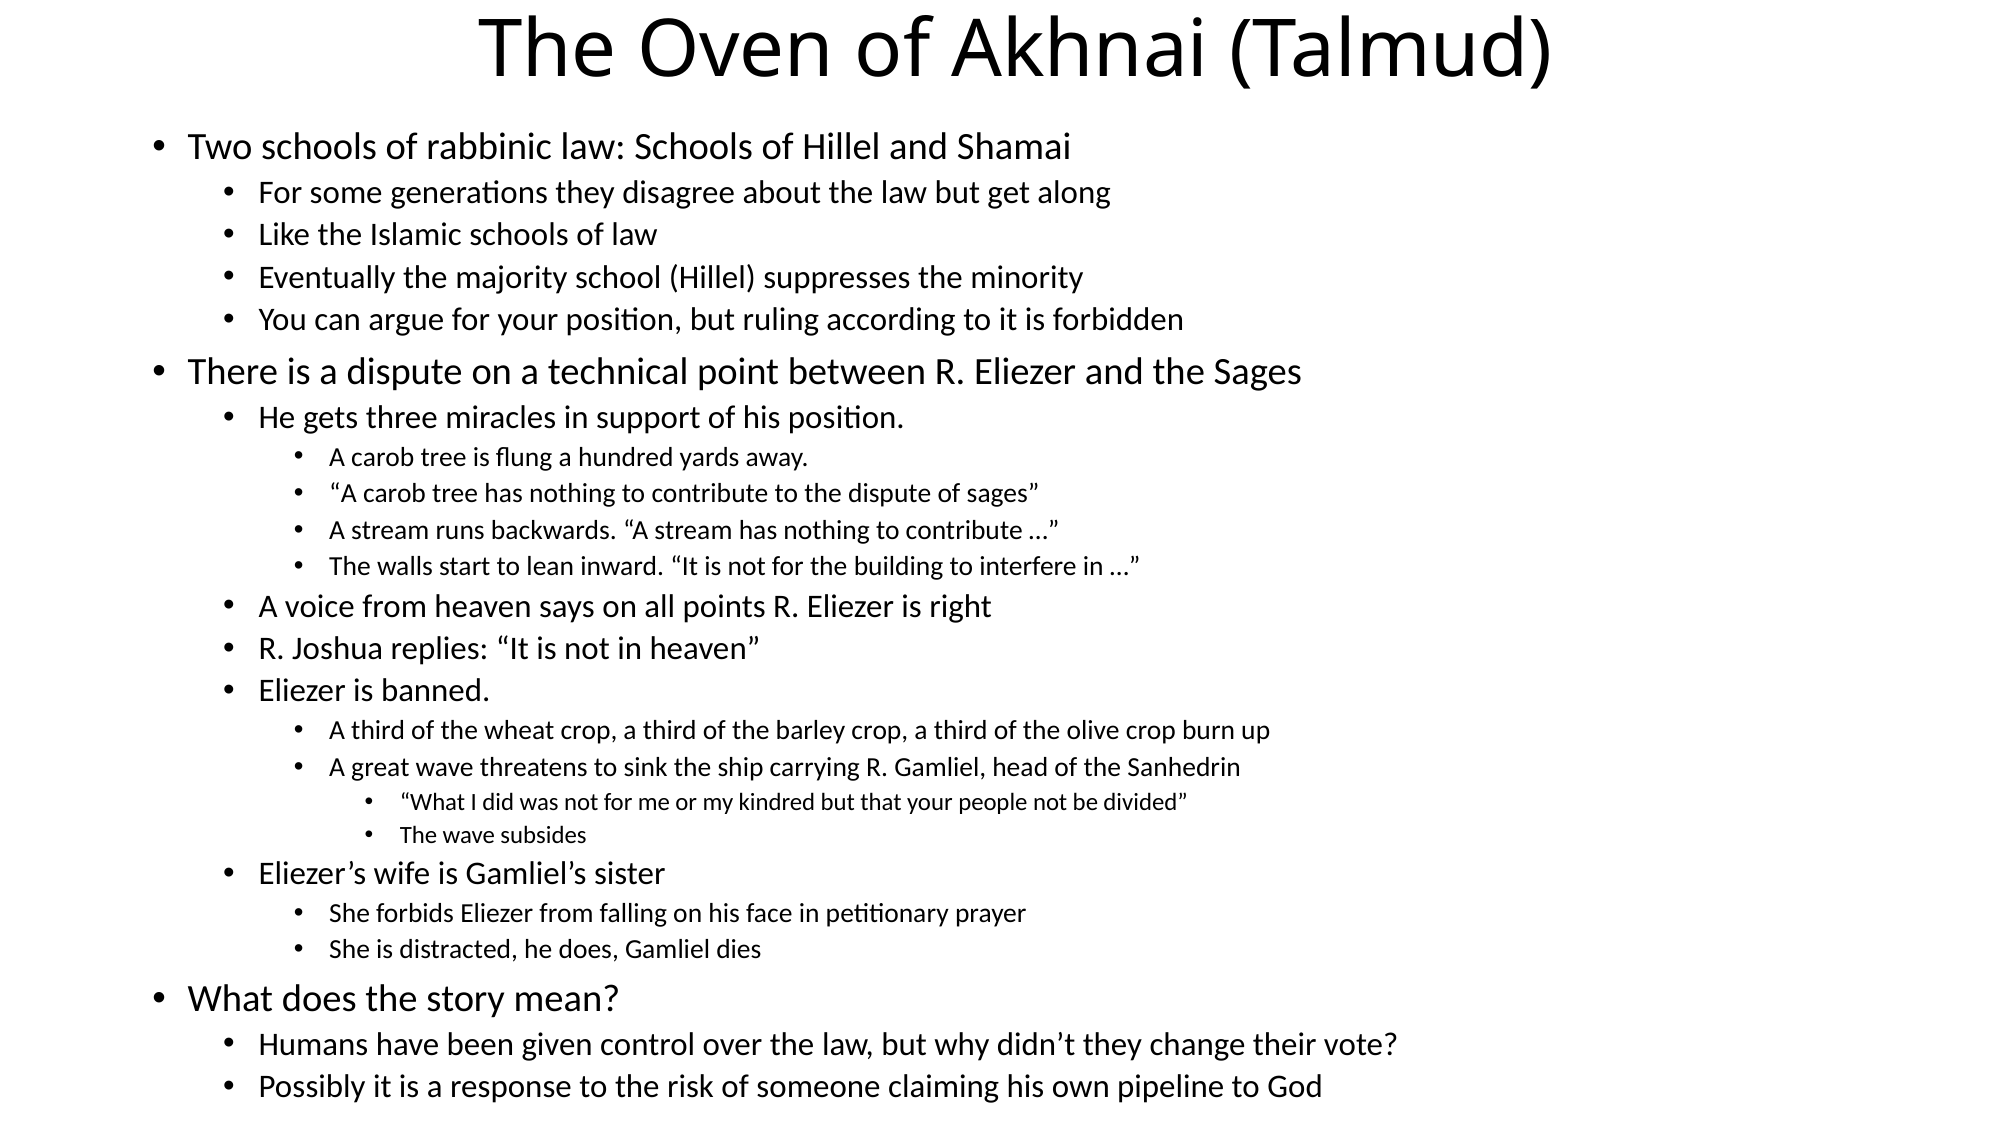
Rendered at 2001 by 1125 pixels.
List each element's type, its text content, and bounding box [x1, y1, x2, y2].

list Two schools of rabbinic law: Schools of Hillel and Shamai For some generations they disagree about the law but get along Like the Islamic schools of law Eventually the majority school (Hillel) suppresses the minority You can argue for your position, but ruling according to it is forbidden There is a dispute on a technical point between R. Eliezer and the Sages He gets three miracles in support of his position. A carob tree is flung a hundred yards away. “A carob tree has nothing to contribute to the dispute of sages” A stream runs backwards. “A stream has nothing to contribute …” The walls start to lean inward. “It is not for the building to interfere in …” A voice from heaven says on all points R. Eliezer is right R. Joshua replies: “It is not in heaven” Eliezer is banned. A third of the wheat crop, a third of the barley crop, a third of the olive crop burn up A great wave threatens to sink the ship carrying R. Gamliel, head of the Sanhedrin “What I did was not for me or my kindred but that your people not be divided” The wave subsides Eliezer’s wife is Gamliel’s sister She forbids Eliezer from falling on his face in petitionary prayer She is distracted, he does, Gamliel dies What does the story mean? Humans have been given control over the law, but why didn’t they change their vote? Possibly it is a response to the risk of someone claiming his own pipeline to God [137, 119, 1941, 1125]
title The Oven of Akhnai (Talmud) [153, 0, 1879, 102]
